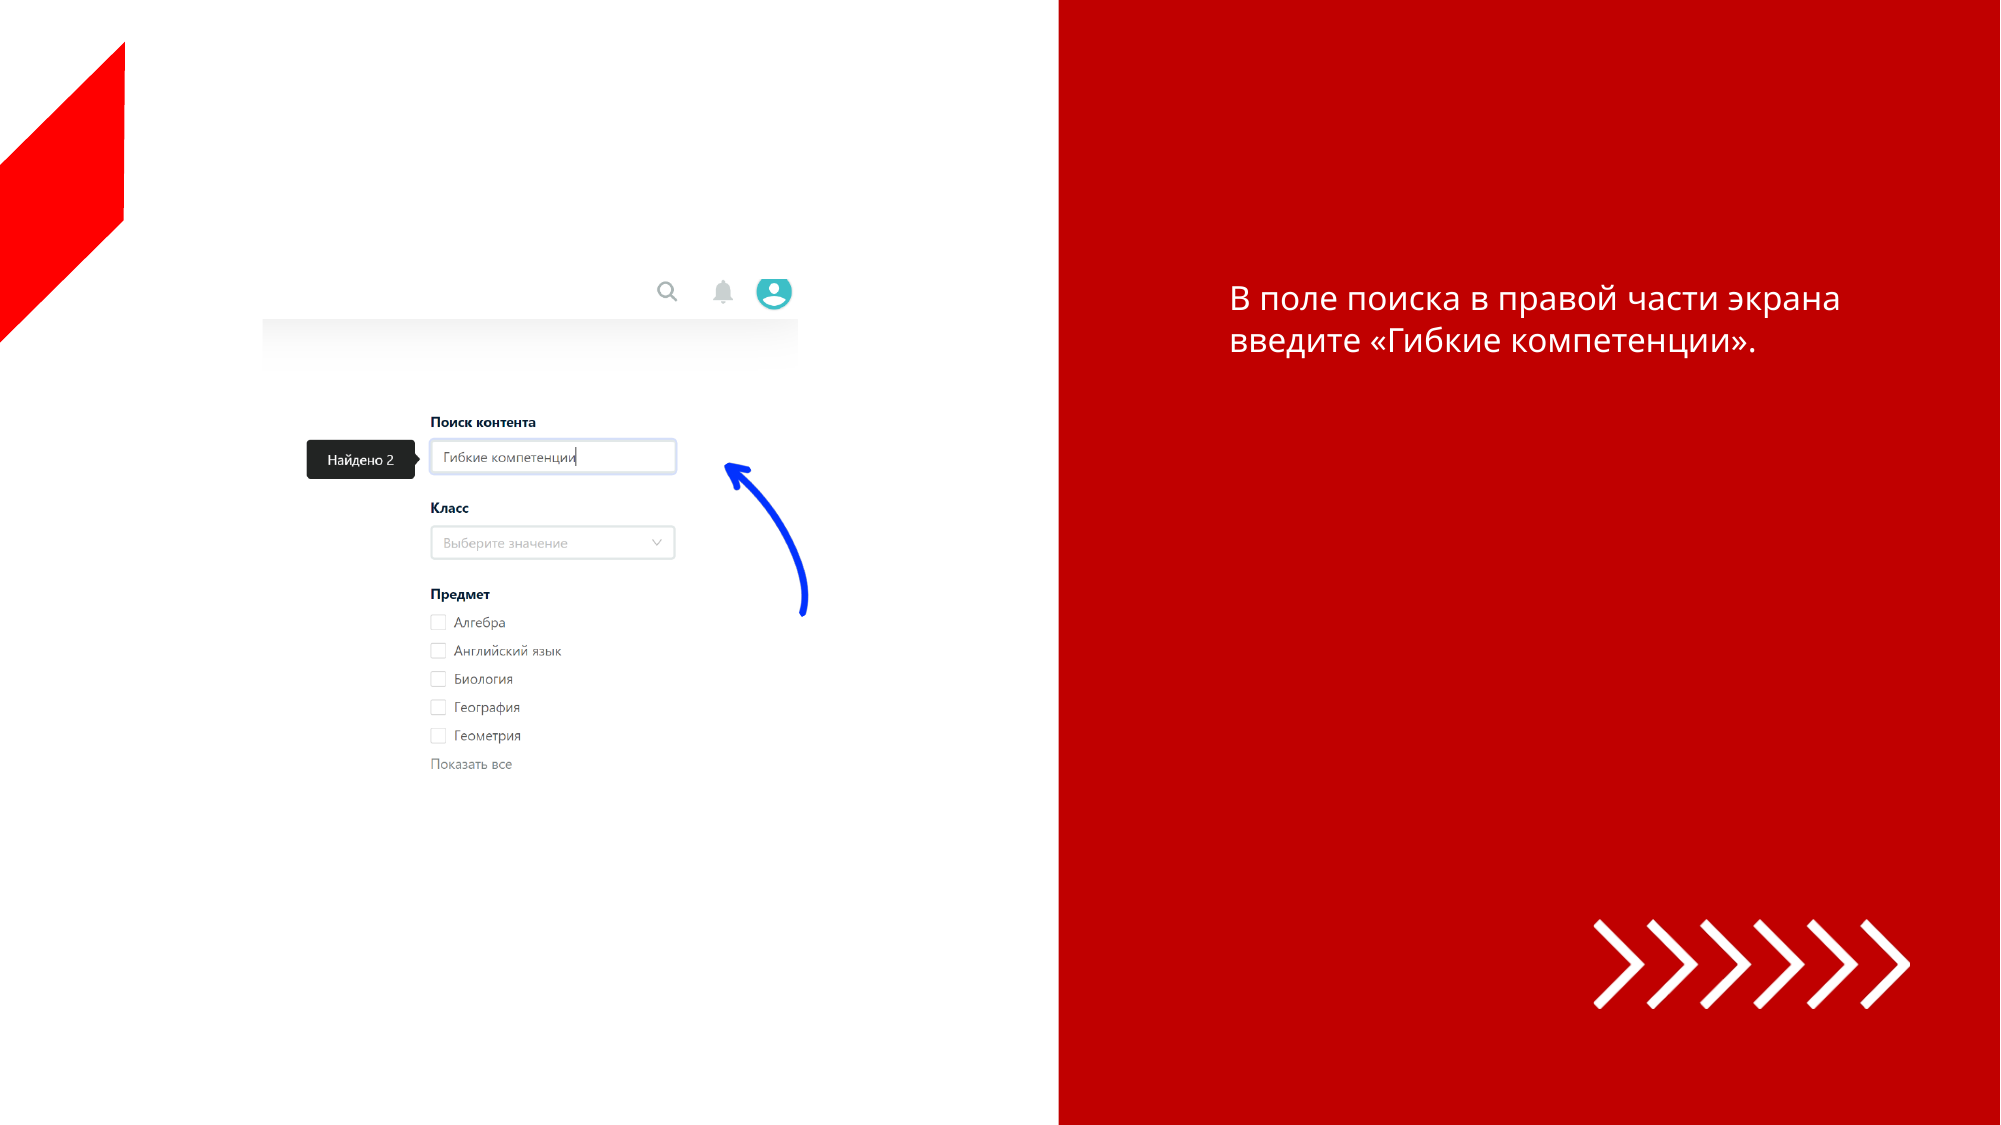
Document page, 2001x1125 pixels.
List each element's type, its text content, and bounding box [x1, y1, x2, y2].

picture [262, 255, 808, 788]
list В поле поиска в правой части экрана введите «Гибкие компетенции». [1221, 267, 1868, 516]
picture [1593, 919, 1911, 1010]
text_box [1057, 0, 2000, 1125]
